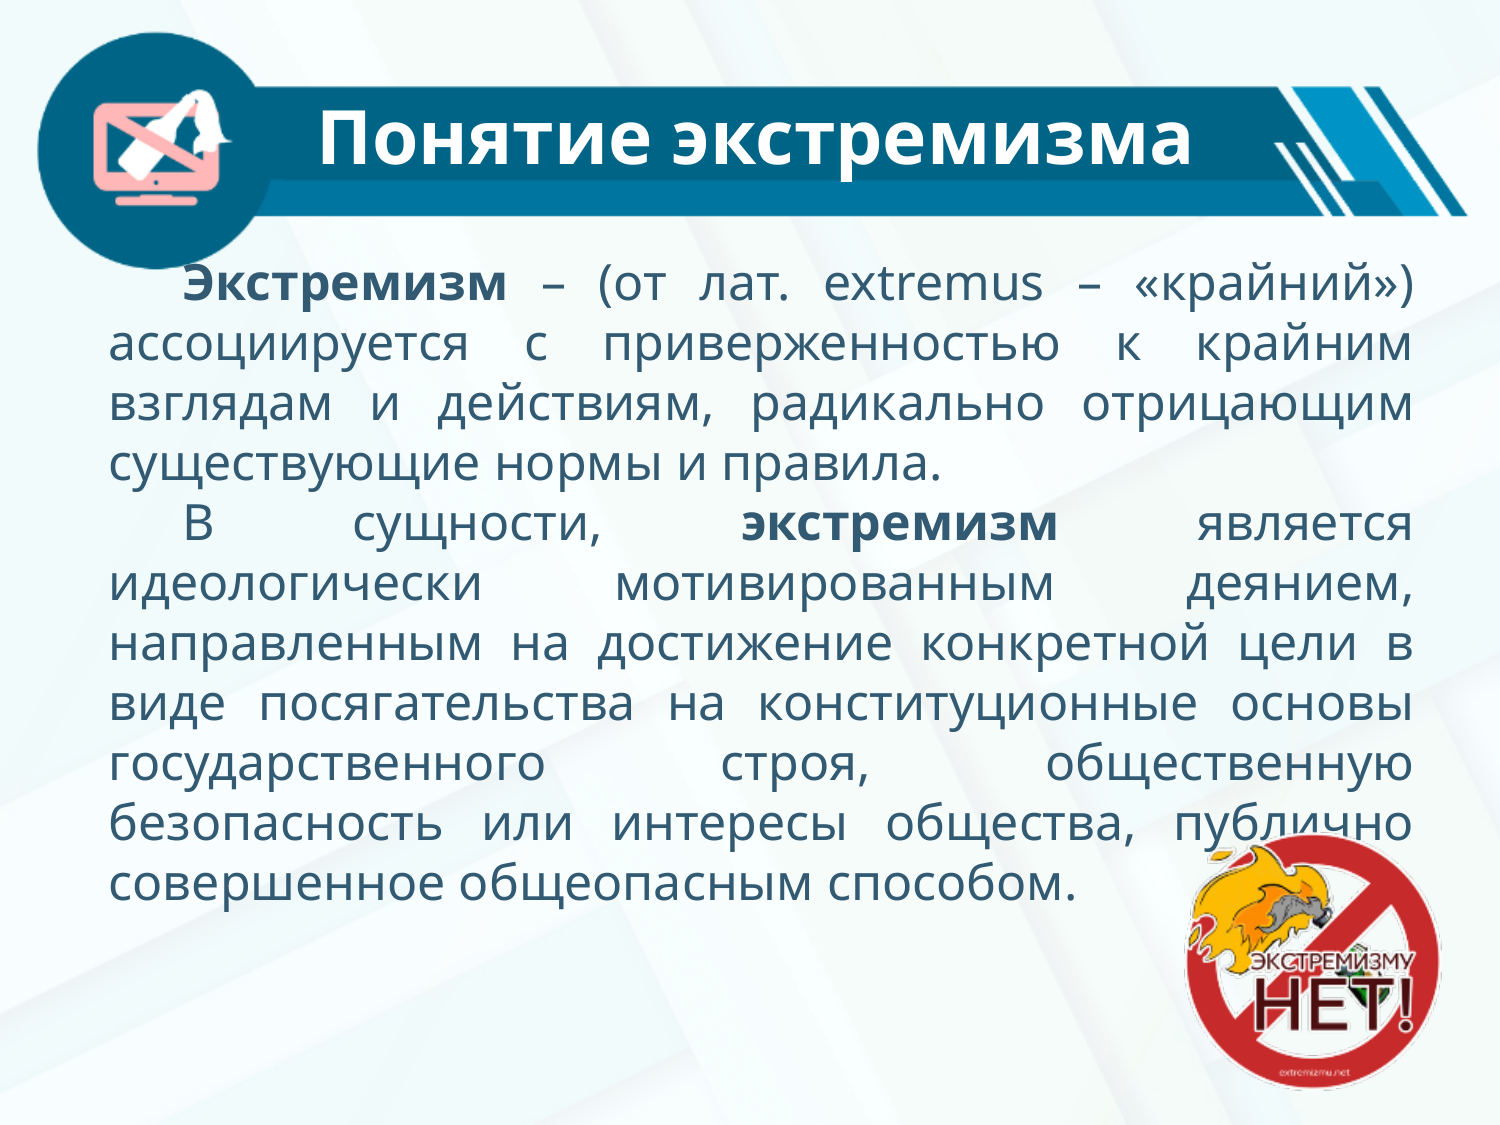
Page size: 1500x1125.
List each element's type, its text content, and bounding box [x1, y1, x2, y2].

text_box Экстремизм – (от лат. extremus – «крайний») ассоциируется с приверженностью к крайним взглядам и действиям, радикально отрицающим существующие нормы и правила. В сущности, экстремизм является идеологически мотивированным деянием, направленным на достижение конкретной цели в виде посягательства на конституционные основы государственного строя, общественную безопасность или интересы общества, публично совершенное общеопасным способом. [93, 242, 1430, 918]
text_box Понятие экстремизма [163, 81, 1348, 187]
picture [0, 0, 1500, 1125]
